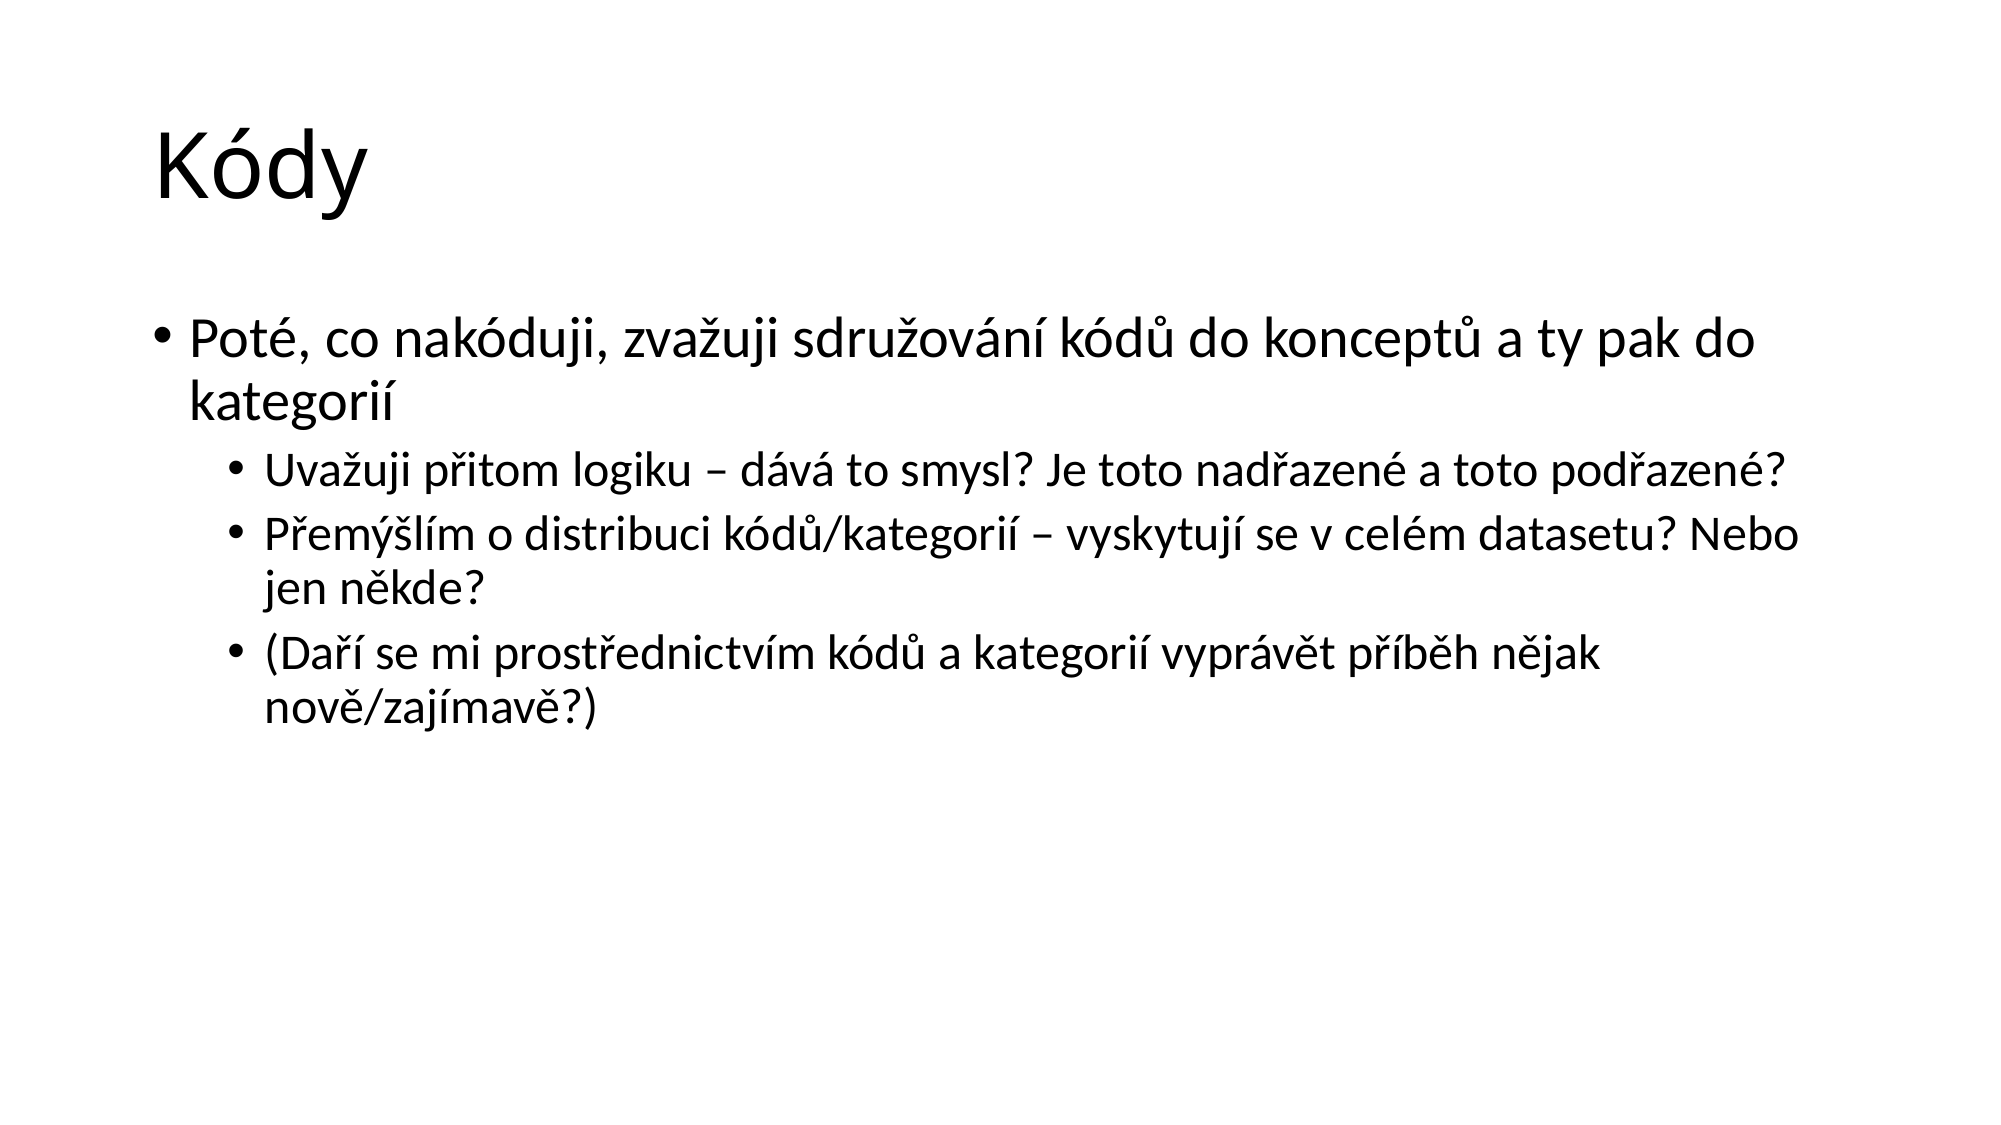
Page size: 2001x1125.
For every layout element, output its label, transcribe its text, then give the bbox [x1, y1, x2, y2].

title Kódy [137, 59, 1863, 278]
list Poté, co nakóduji, zvažuji sdružování kódů do konceptů a ty pak do kategorií Uvažuji přitom logiku – dává to smysl? Je toto nadřazené a toto podřazené? Přemýšlím o distribuci kódů/kategorií – vyskytují se v celém datasetu? Nebo jen někde? (Daří se mi prostřednictvím kódů a kategorií vyprávět příběh nějak nově/zajímavě?) [137, 299, 1863, 1014]
